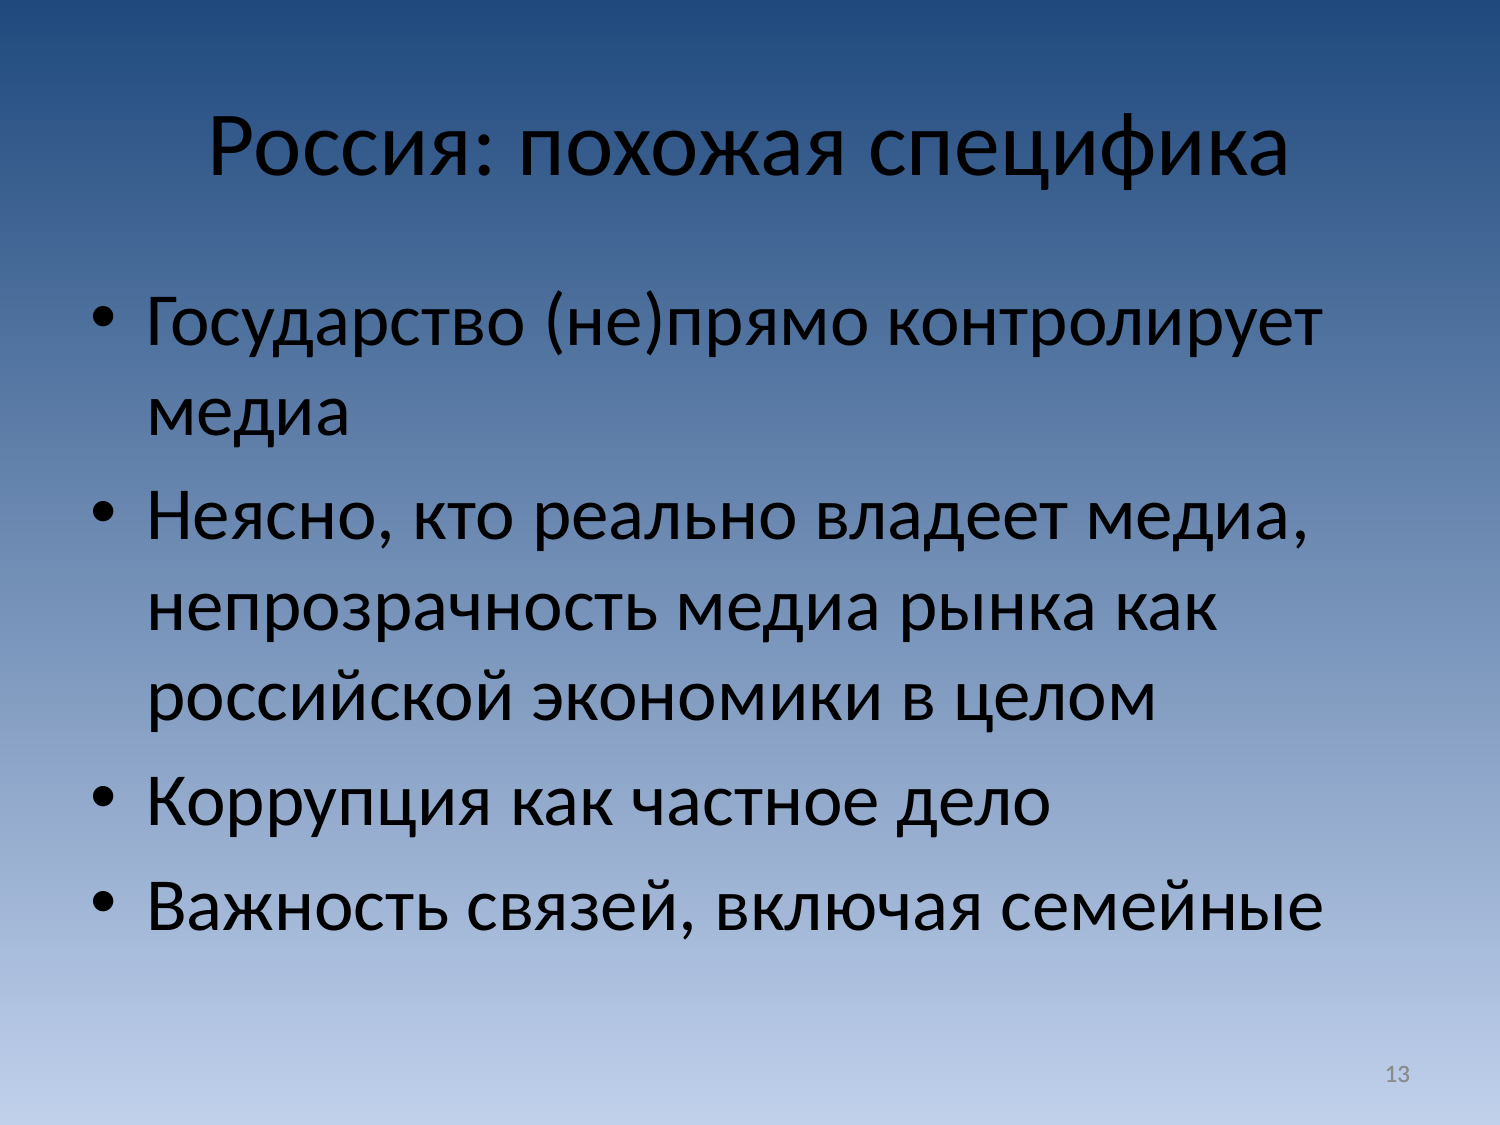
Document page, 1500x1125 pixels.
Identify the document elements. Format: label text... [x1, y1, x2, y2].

text_box 13 [1074, 1042, 1425, 1103]
list Государство (не)прямо контролирует медиа Неясно, кто реально владеет медиа, непрозрачность медиа рынка как российской экономики в целом Коррупция как частное дело Важность связей, включая семейные [74, 262, 1426, 1006]
title Россия: похожая специфика [74, 44, 1426, 233]
